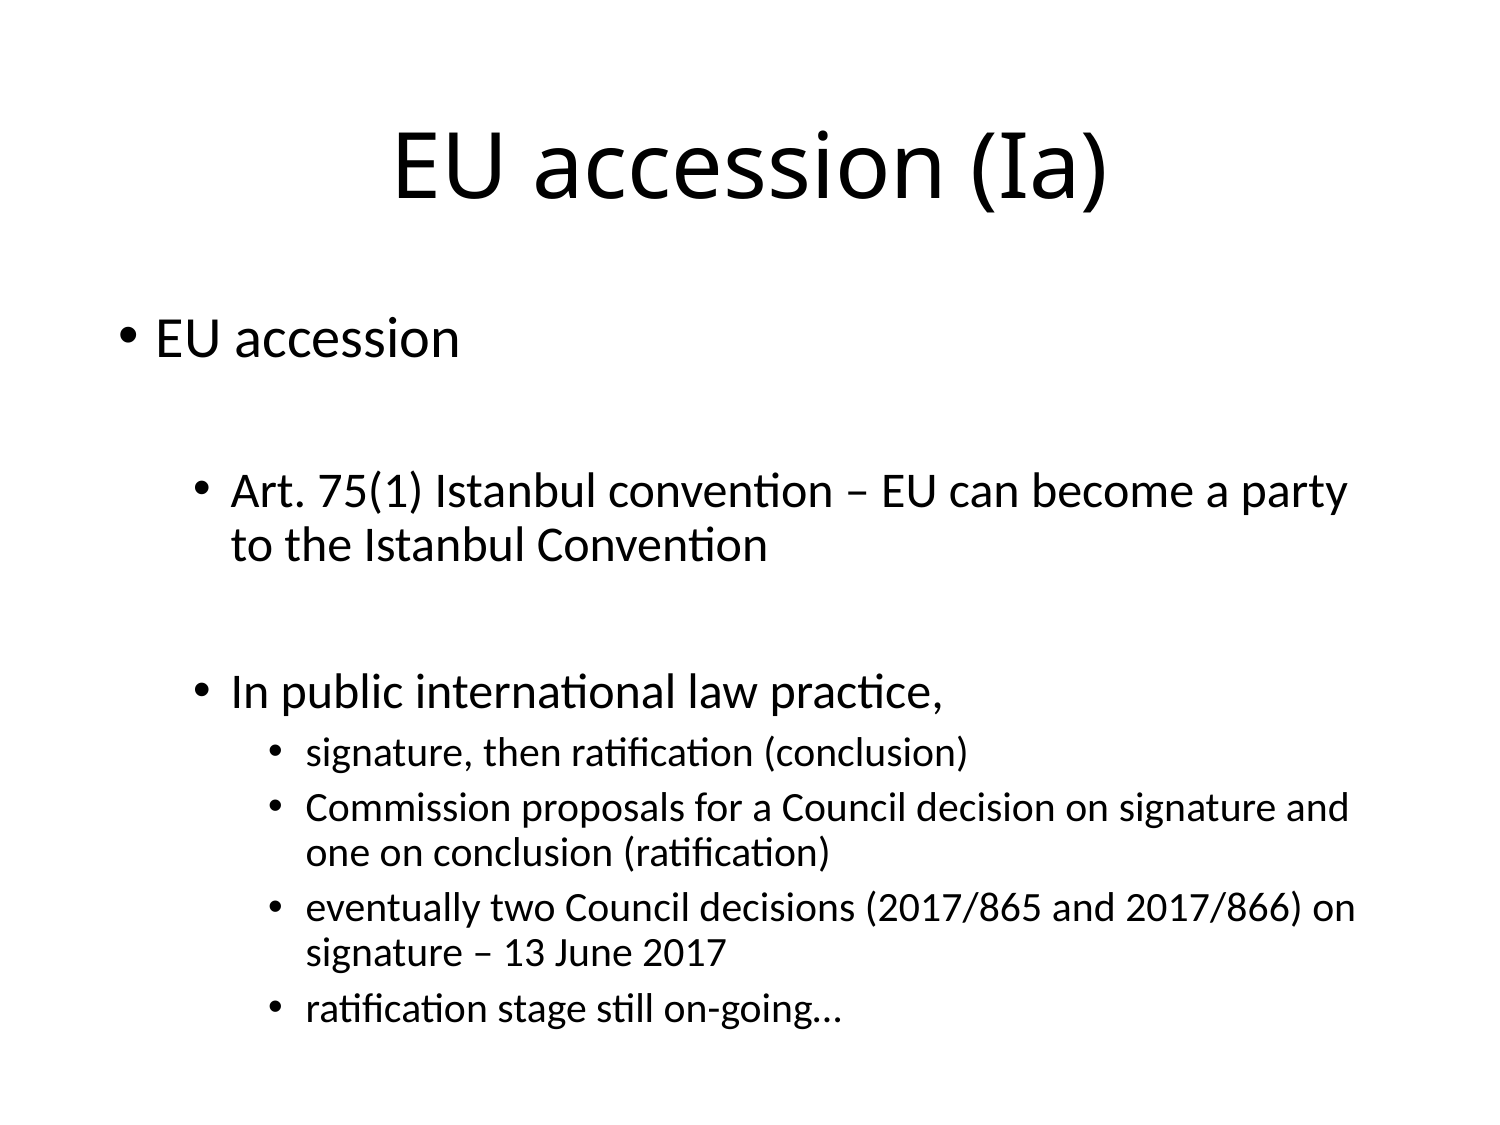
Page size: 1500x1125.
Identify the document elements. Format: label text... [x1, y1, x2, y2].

title EU accession (Ia) [103, 59, 1397, 278]
list EU accession Art. 75(1) Istanbul convention – EU can become a party to the Istanbul Convention In public international law practice, signature, then ratification (conclusion) Commission proposals for a Council decision on signature and one on conclusion (ratification) eventually two Council decisions (2017/865 and 2017/866) on signature – 13 June 2017 ratification stage still on-going… [103, 299, 1397, 1014]
